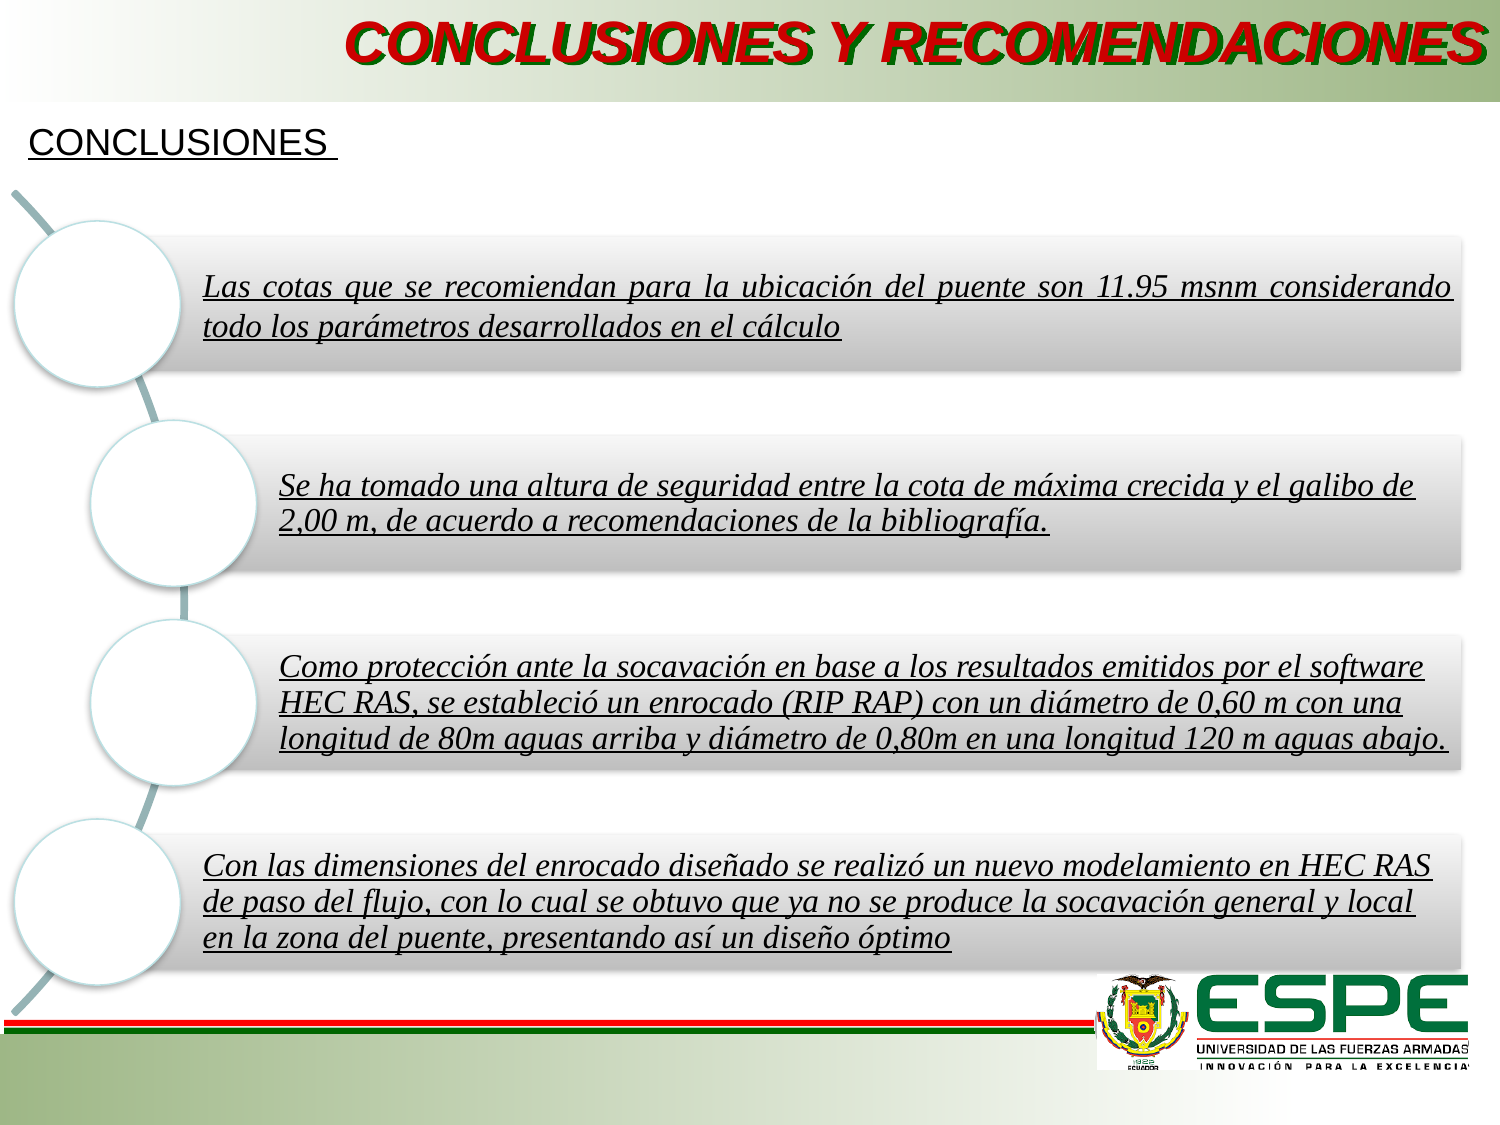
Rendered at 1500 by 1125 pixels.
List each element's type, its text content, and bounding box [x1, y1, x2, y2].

text_box CONCLUSIONES [13, 110, 1487, 171]
title CONCLUSIONES Y RECOMENDACIONES [5, 0, 1500, 111]
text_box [0, 170, 1474, 1036]
picture [1057, 964, 1500, 1093]
